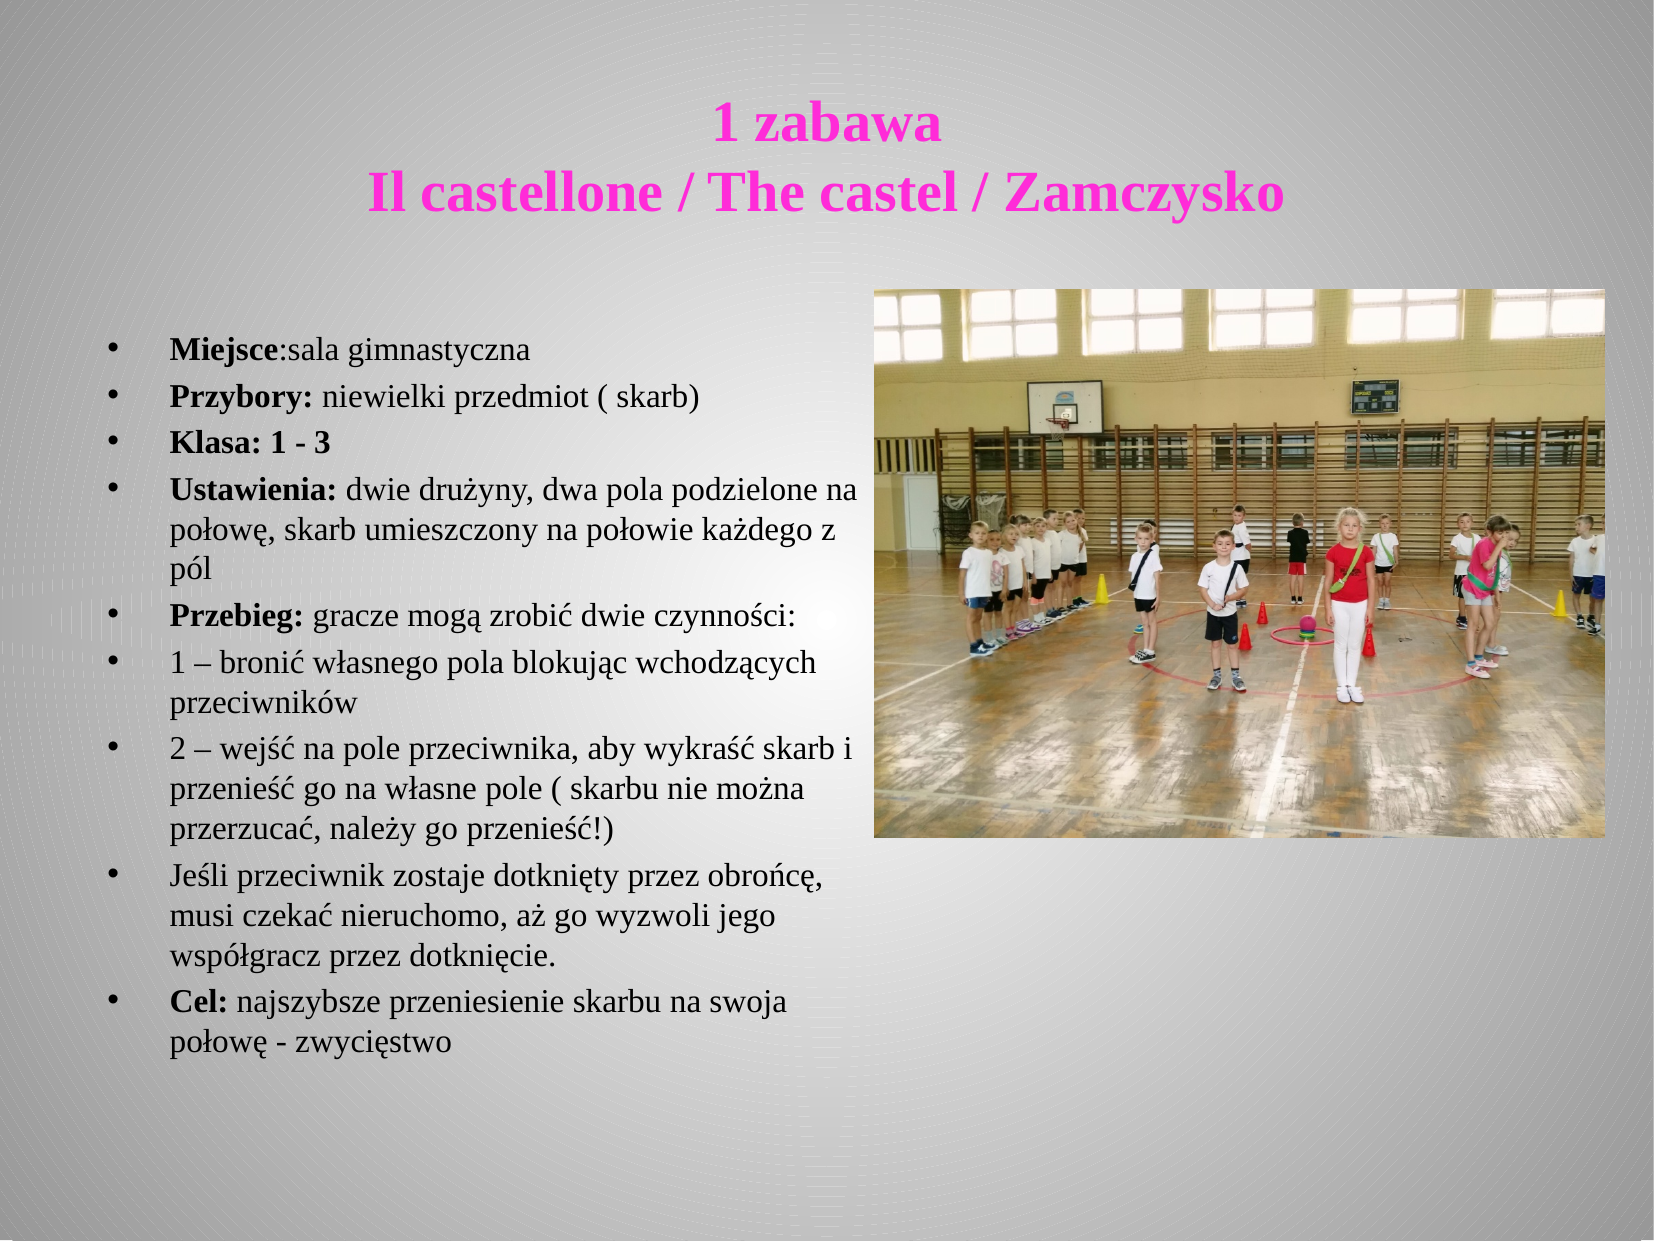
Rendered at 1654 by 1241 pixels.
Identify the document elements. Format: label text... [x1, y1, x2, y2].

list Miejsce:sala gimnastyczna Przybory: niewielki przedmiot ( skarb) Klasa: 1 - 3 Ustawienia: dwie drużyny, dwa pola podzielone na połowę, skarb umieszczony na połowie każdego z pól Przebieg: gracze mogą zrobić dwie czynności: 1 – bronić własnego pola blokując wchodzących przeciwników 2 – wejść na pole przeciwnika, aby wykraść skarb i przenieść go na własne pole ( skarbu nie można przerzucać, należy go przenieść!) Jeśli przeciwnik zostaje dotknięty przez obrońcę, musi czekać nieruchomo, aż go wyzwoli jego współgracz przez dotknięcie. Cel: najszybsze przeniesienie skarbu na swoja połowę - zwycięstwo [91, 318, 898, 1222]
title 1 zabawa Il castellone / The castel / Zamczysko [82, 49, 1571, 257]
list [873, 289, 1605, 838]
